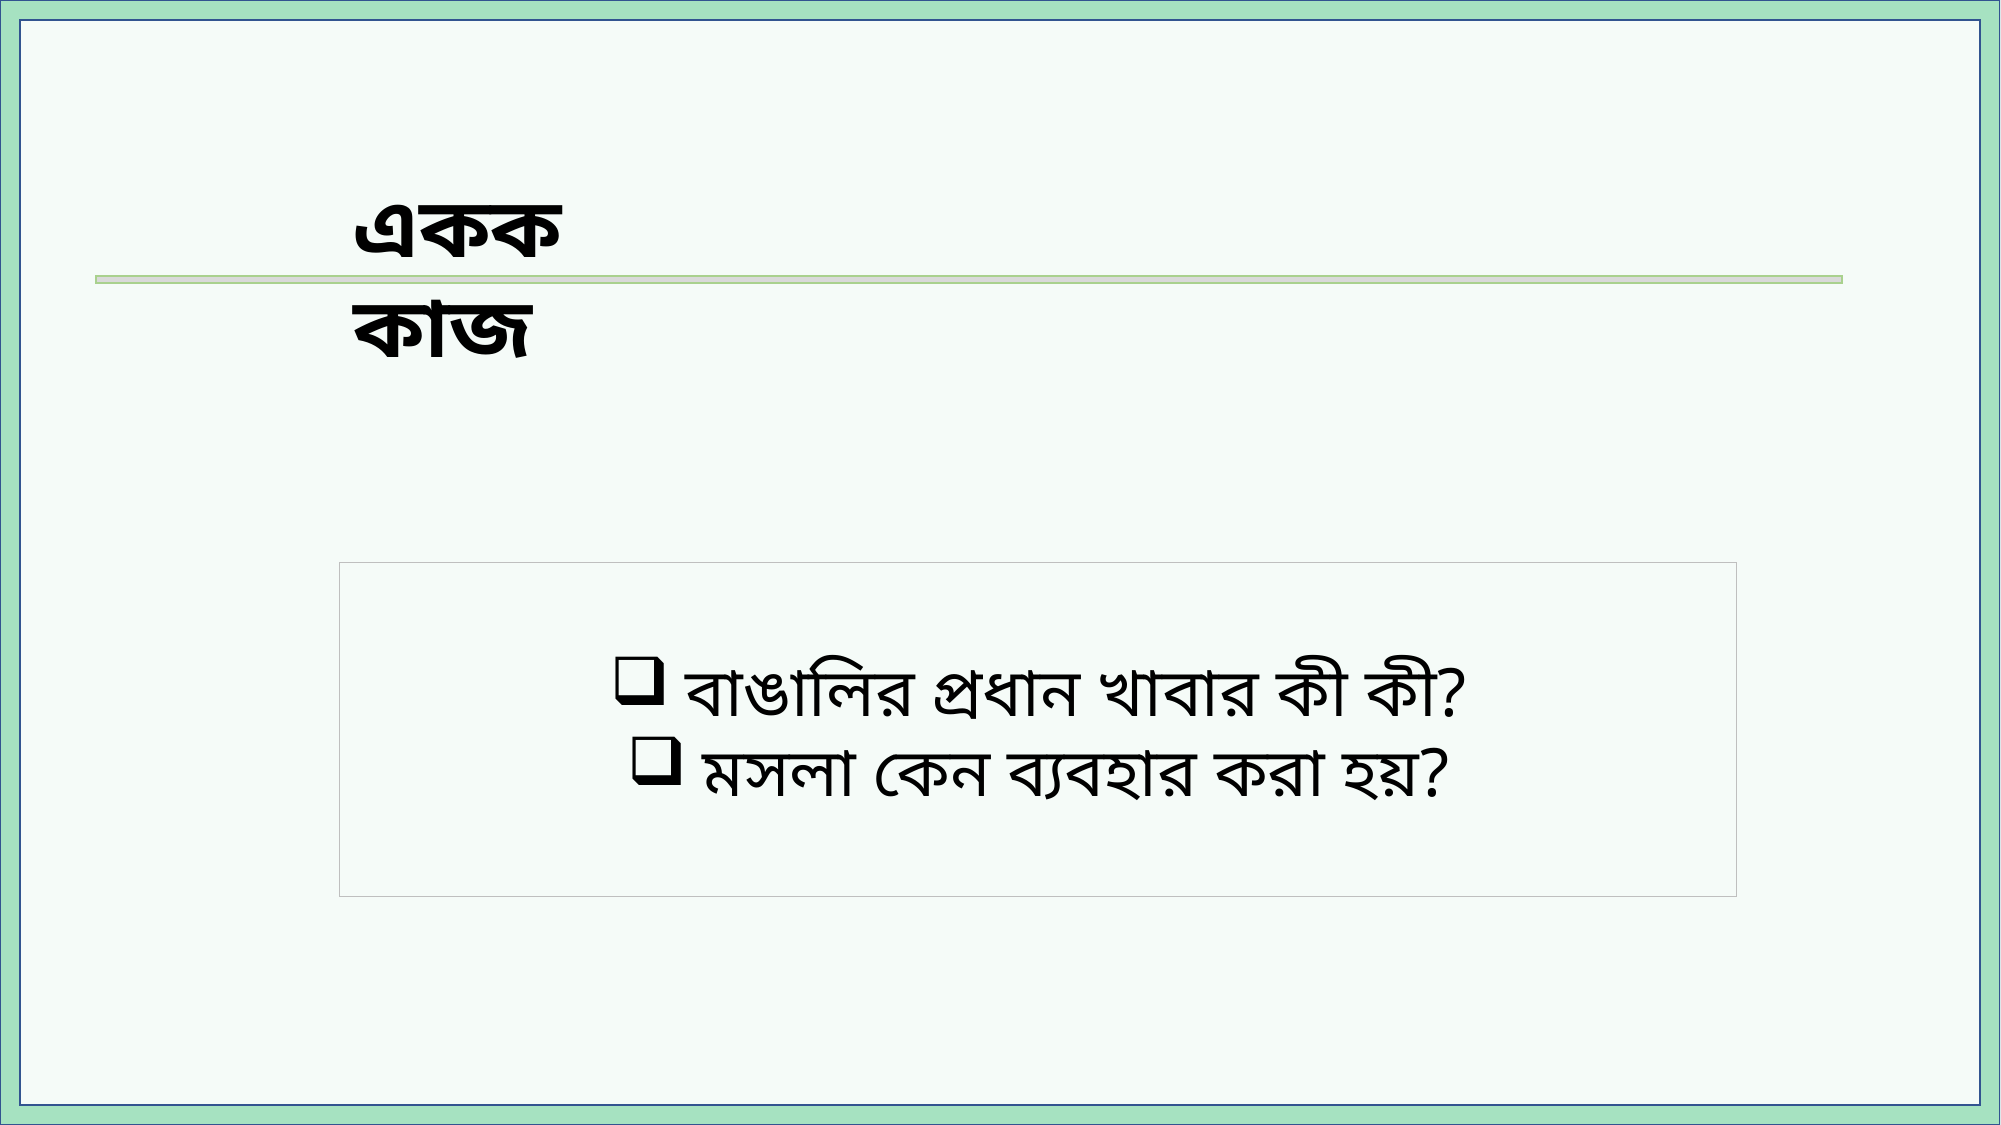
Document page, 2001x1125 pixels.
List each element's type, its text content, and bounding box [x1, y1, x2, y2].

text_box [706, 275, 1843, 284]
text_box বাঙালির প্রধান খাবার কী কী? মসলা কেন ব্যবহার করা হয়? [339, 562, 1737, 897]
text_box একক কাজ [338, 166, 706, 382]
text_box [95, 275, 338, 284]
